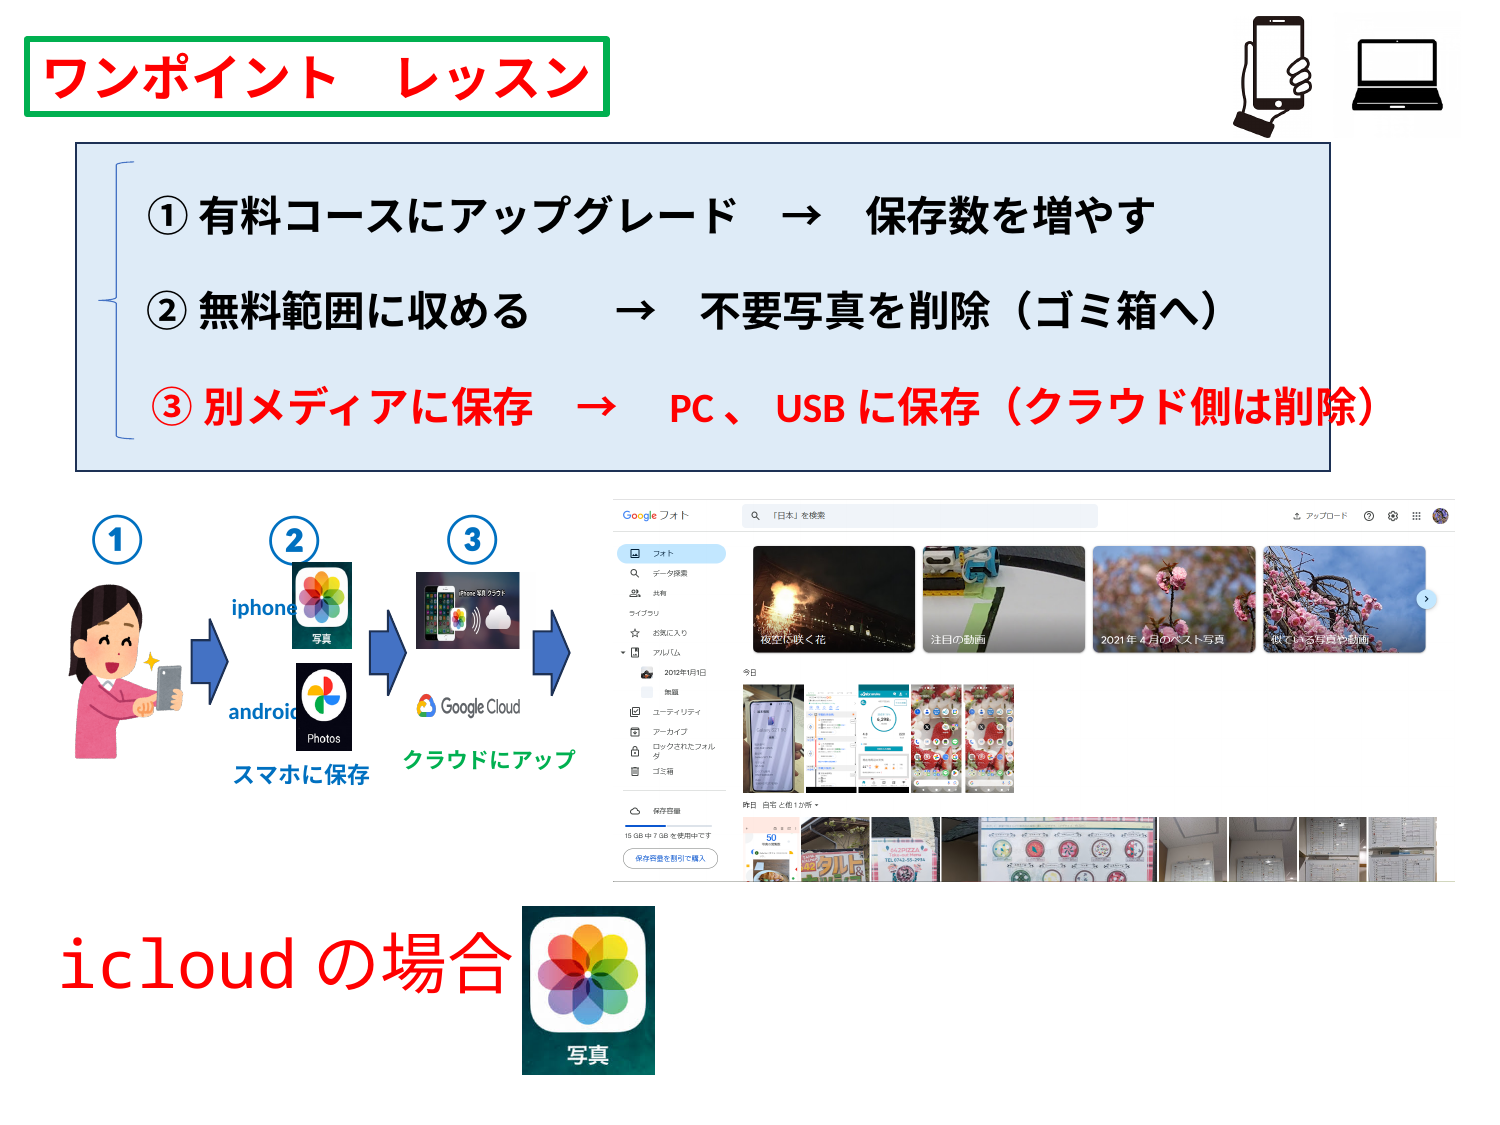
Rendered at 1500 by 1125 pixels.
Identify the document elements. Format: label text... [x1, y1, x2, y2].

picture [1333, 11, 1461, 138]
picture [1233, 16, 1312, 138]
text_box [75, 143, 1415, 471]
picture [550, 906, 564, 913]
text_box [49, 498, 581, 792]
picture [604, 906, 610, 914]
picture [522, 906, 655, 1075]
text_box ワンポイント レッスン [26, 39, 607, 114]
picture [582, 906, 591, 912]
text_box icloudの場合 [42, 914, 522, 1010]
picture [613, 499, 1455, 882]
